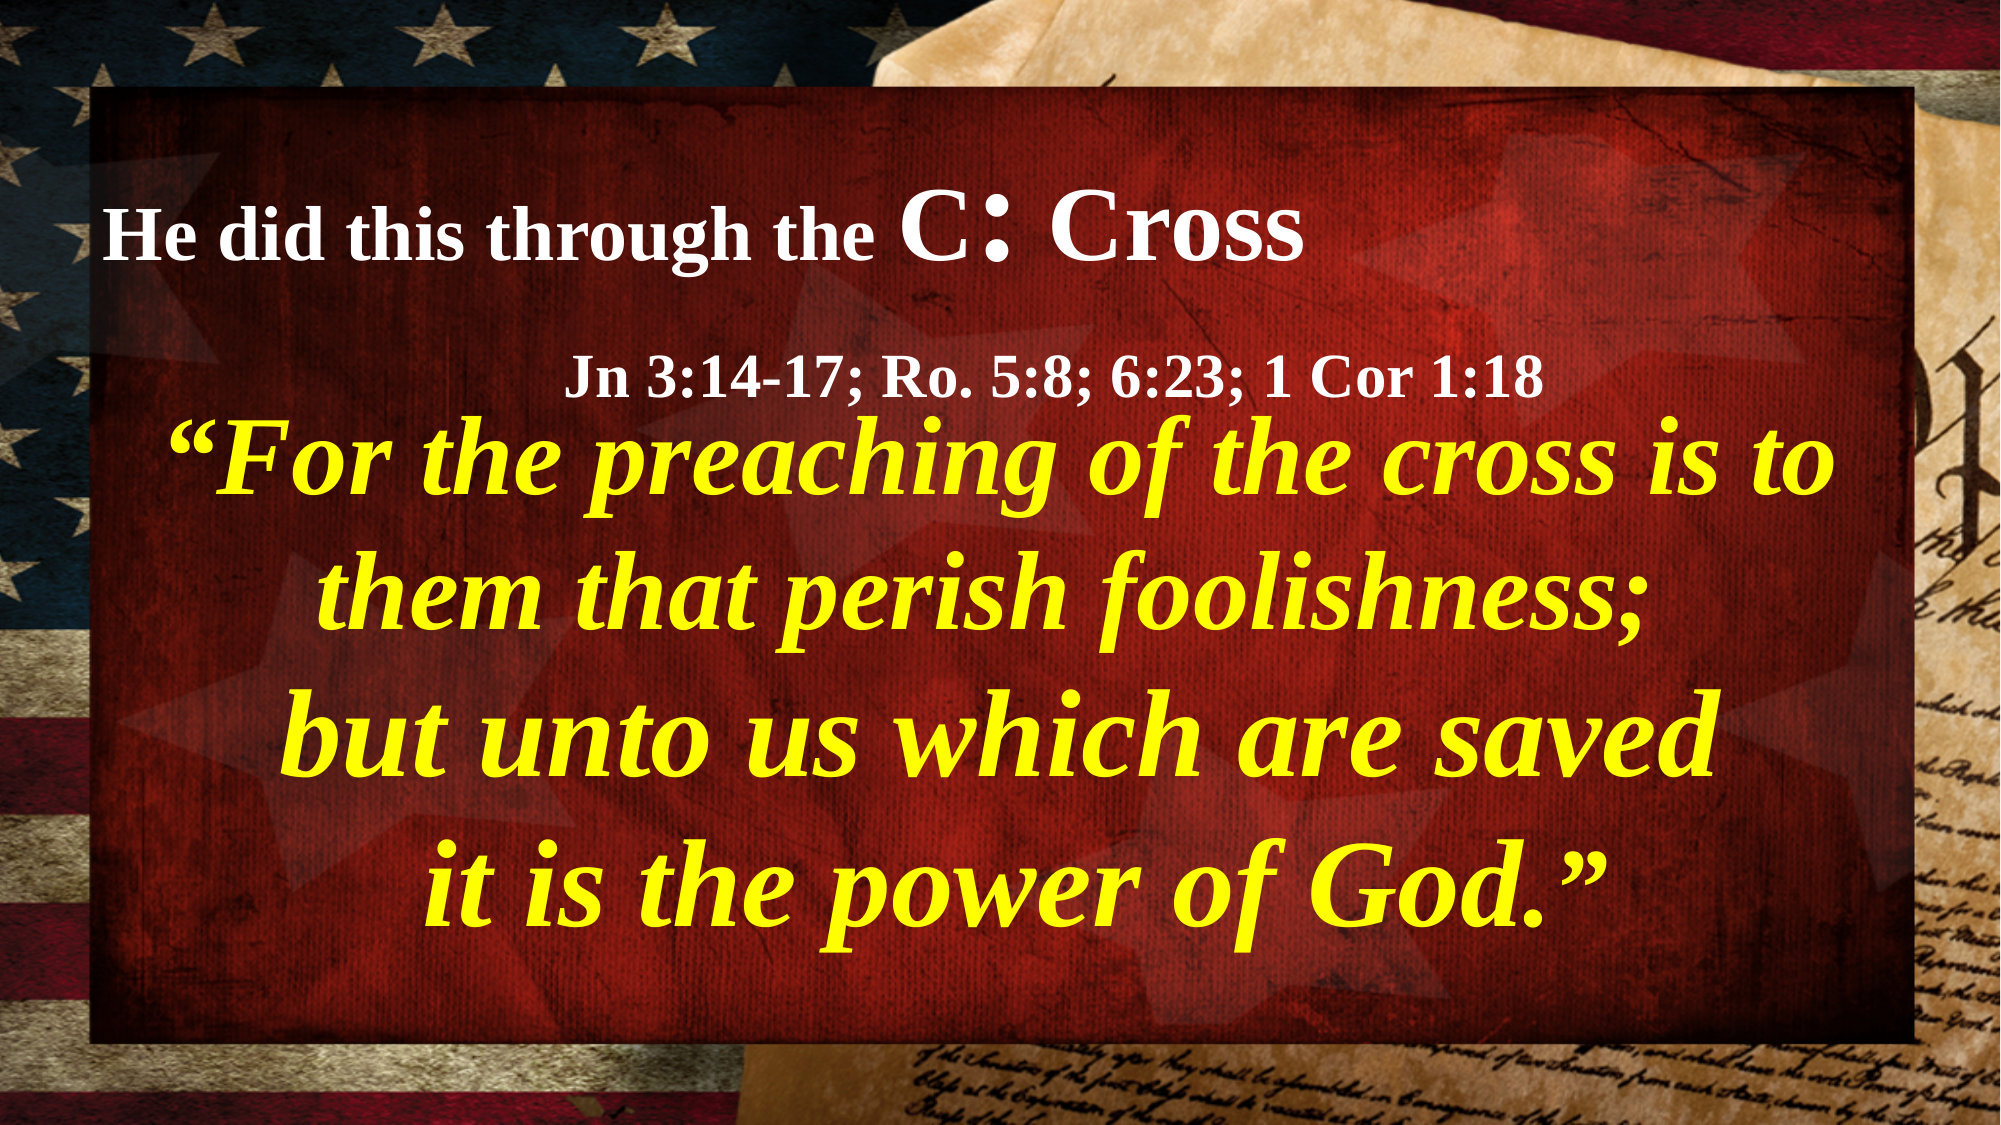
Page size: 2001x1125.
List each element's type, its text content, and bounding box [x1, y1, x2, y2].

list He did this through the C: Cross Jn 3:14-17; Ro. 5:8; 6:23; 1 Cor 1:18 [87, 112, 2000, 425]
text_box “For the preaching of the cross is to them that perish foolishness; but unto us which are saved it is the power of God.” [87, 374, 1913, 959]
picture [0, 0, 2001, 1125]
